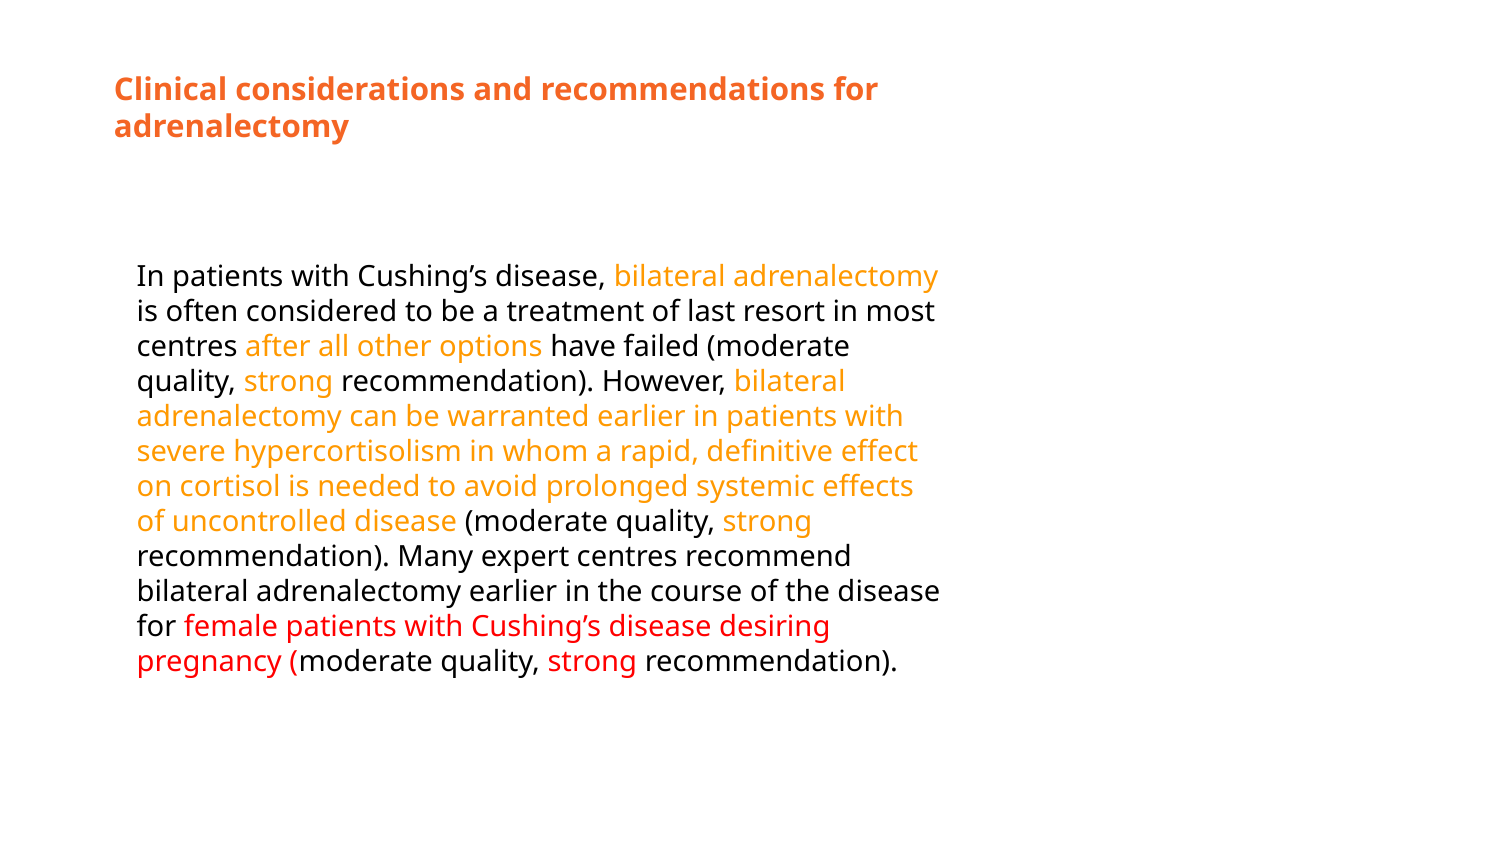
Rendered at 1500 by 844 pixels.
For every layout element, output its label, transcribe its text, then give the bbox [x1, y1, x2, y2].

title Clinical considerations and recommendations for adrenalectomy [98, 54, 1497, 159]
text_box In patients with Cushing’s disease, bilateral adrenalectomy is often considered to be a treatment of last resort in most centres after all other options have failed (moderate quality, strong recommendation). However, bilateral adrenalectomy can be warranted earlier in patients with severe hypercortisolism in whom a rapid, definitive effect on cortisol is needed to avoid prolonged systemic effects of uncontrolled disease (moderate quality, strong recommendation). Many expert centres recommend bilateral adrenalectomy earlier in the course of the disease for female patients with Cushing’s disease desiring pregnancy (moderate quality, strong recommendation). [98, 242, 1299, 728]
